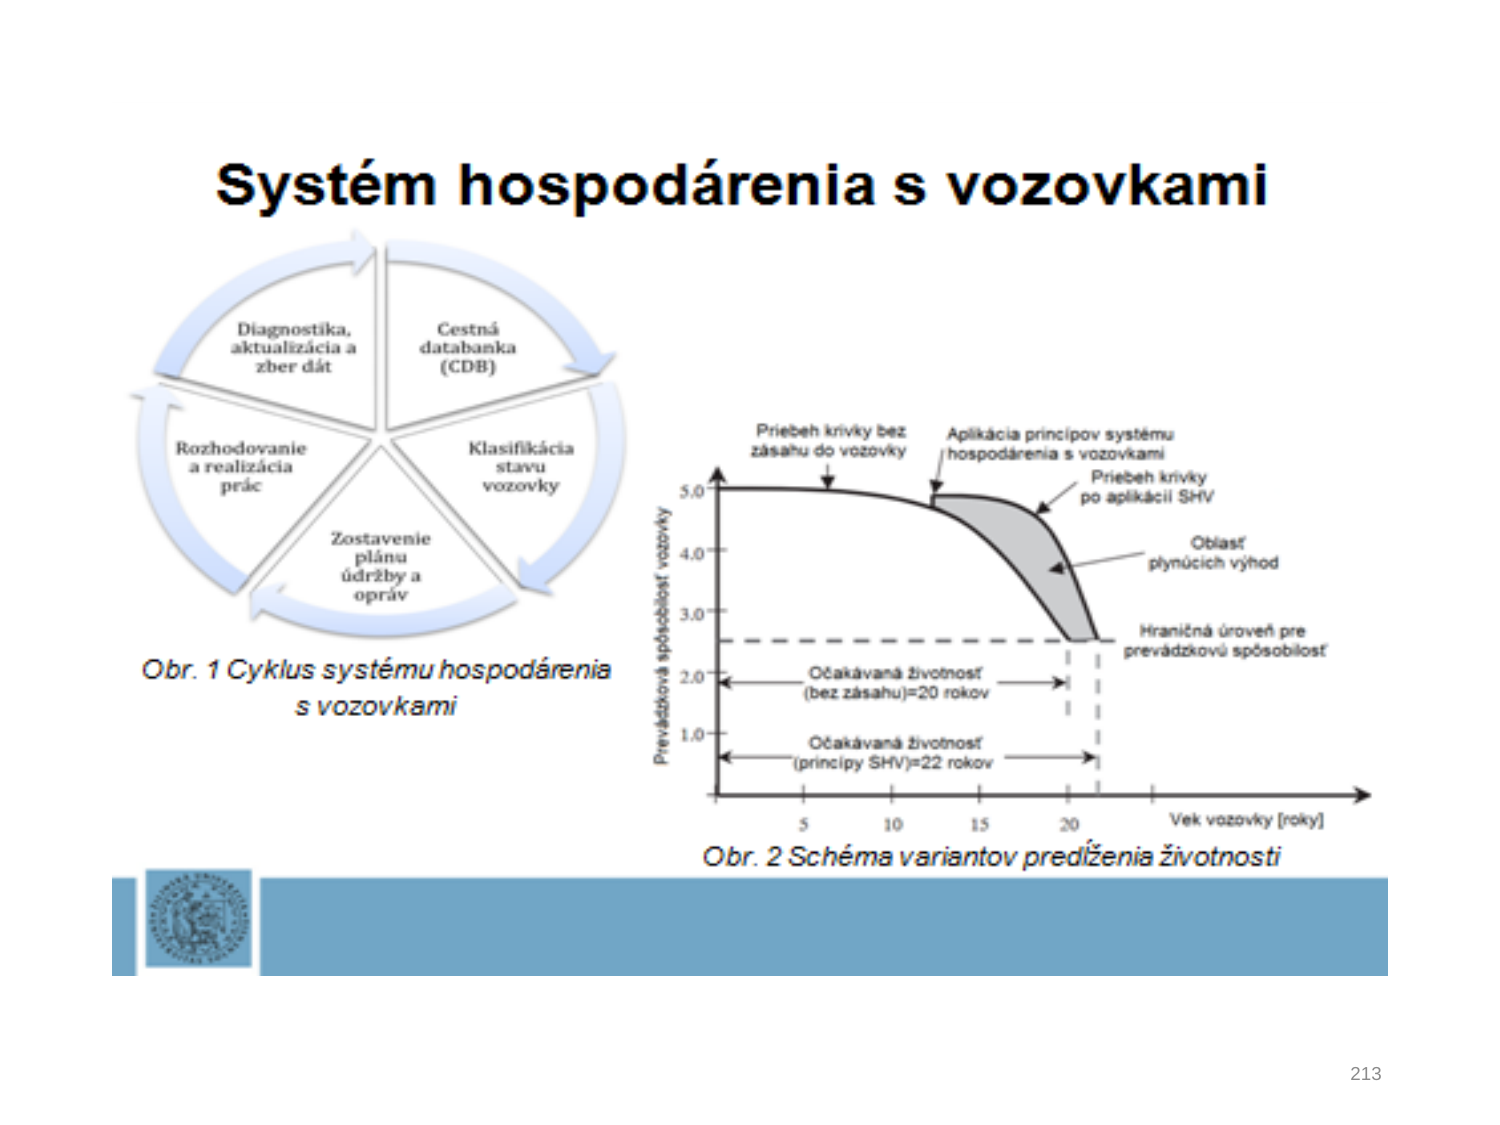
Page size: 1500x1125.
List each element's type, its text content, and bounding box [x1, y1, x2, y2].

slide_number 213 [1059, 1042, 1397, 1103]
picture [112, 101, 1388, 976]
